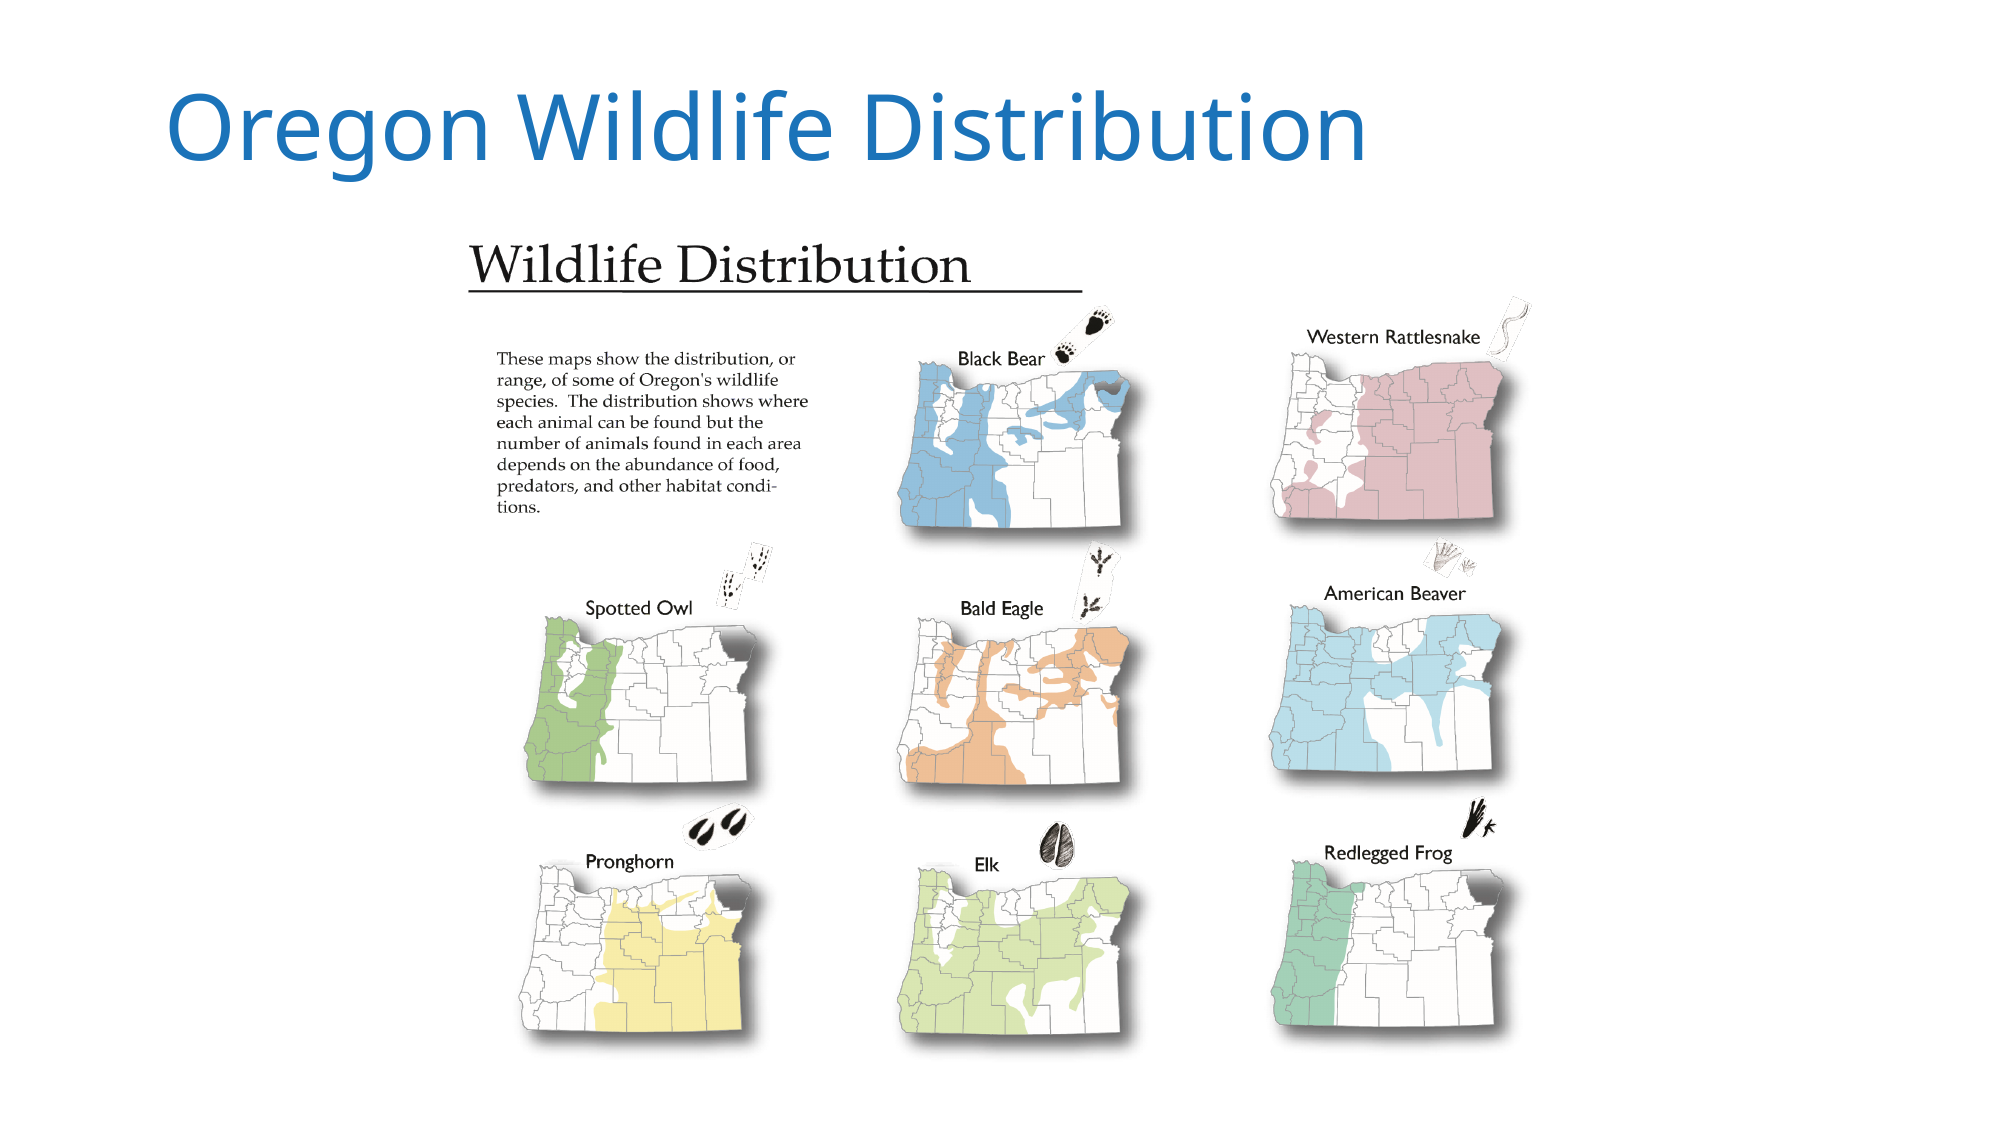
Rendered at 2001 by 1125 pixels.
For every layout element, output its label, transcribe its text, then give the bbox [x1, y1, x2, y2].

title Oregon Wildlife Distribution [164, 81, 1838, 174]
picture [468, 243, 1532, 1063]
